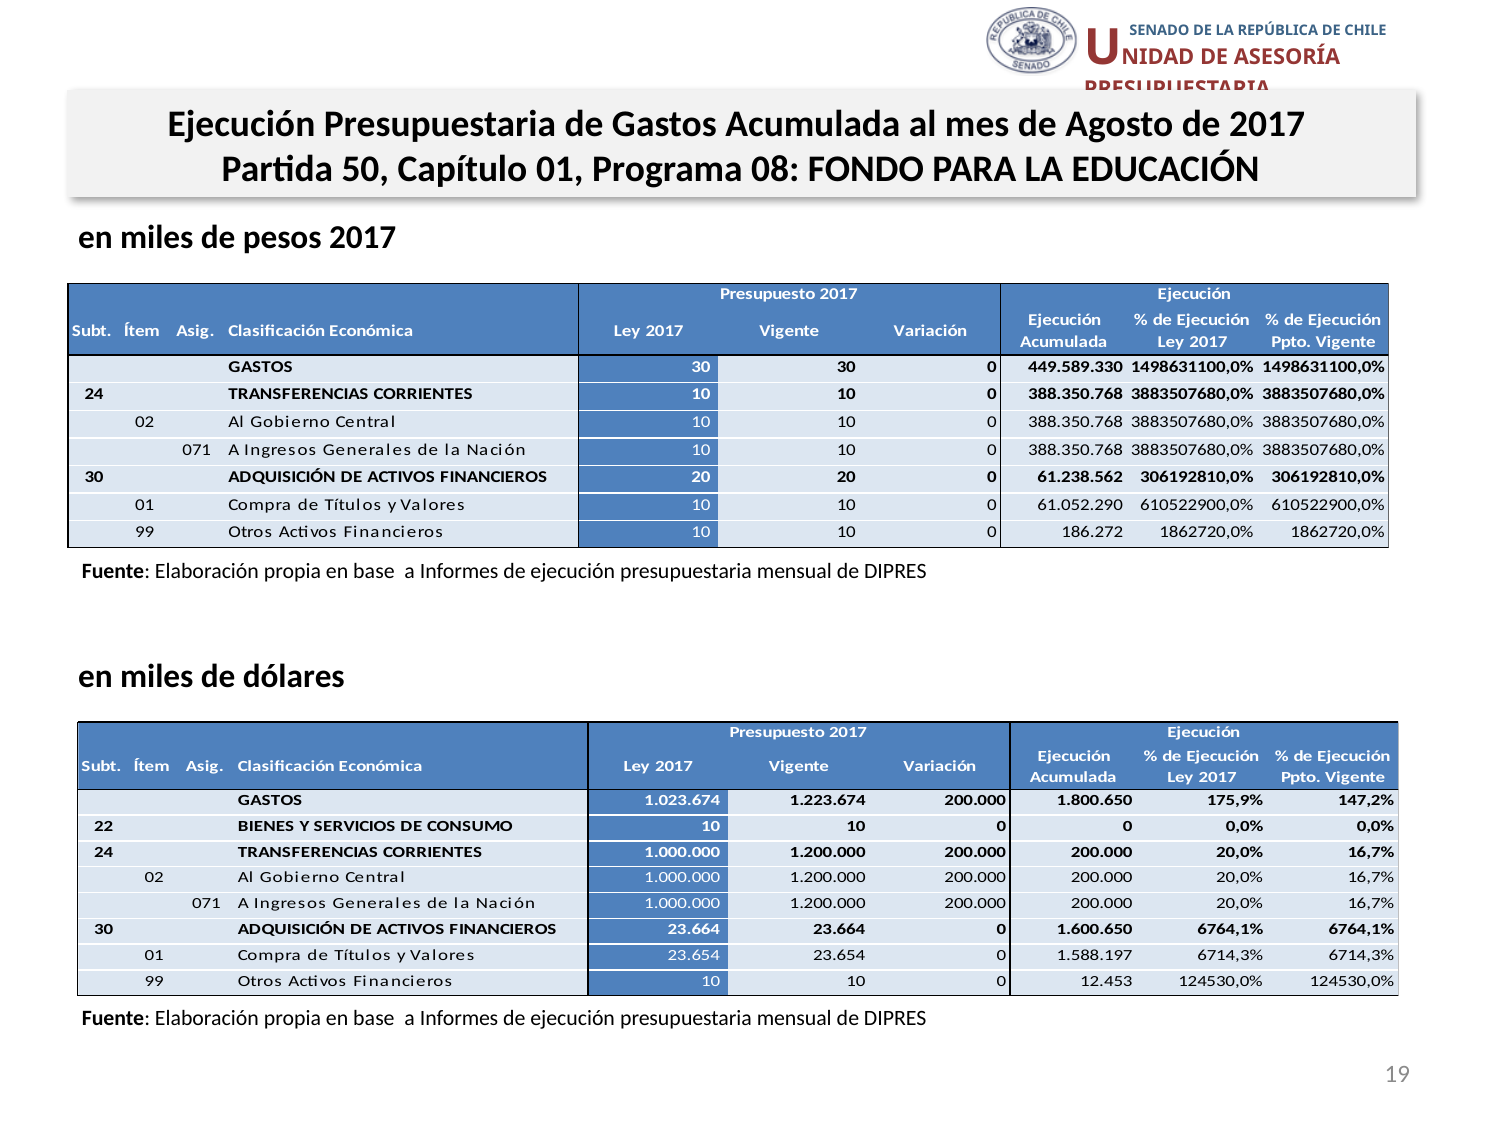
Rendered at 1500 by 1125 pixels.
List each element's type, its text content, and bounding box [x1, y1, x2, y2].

slide_number 19 [1074, 1057, 1425, 1103]
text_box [66, 282, 1391, 550]
text_box en miles de pesos 2017 [63, 208, 1414, 283]
text_box Fuente: Elaboración propia en base a Informes de ejecución presupuestaria mensual de DIPRES [67, 996, 1446, 1057]
text_box en miles de dólares [63, 646, 1414, 722]
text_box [76, 721, 1400, 997]
footer Fuente: Elaboración propia en base a Informes de ejecución presupuestaria mensual de DIPRES [67, 549, 1447, 609]
text_box Ejecución Presupuestaria de Gastos Acumulada al mes de Agosto de 2017 Partida 50, Capítulo 01, Programa 08: FONDO PARA LA EDUCACIÓN [67, 90, 1415, 197]
picture [986, 7, 1079, 76]
